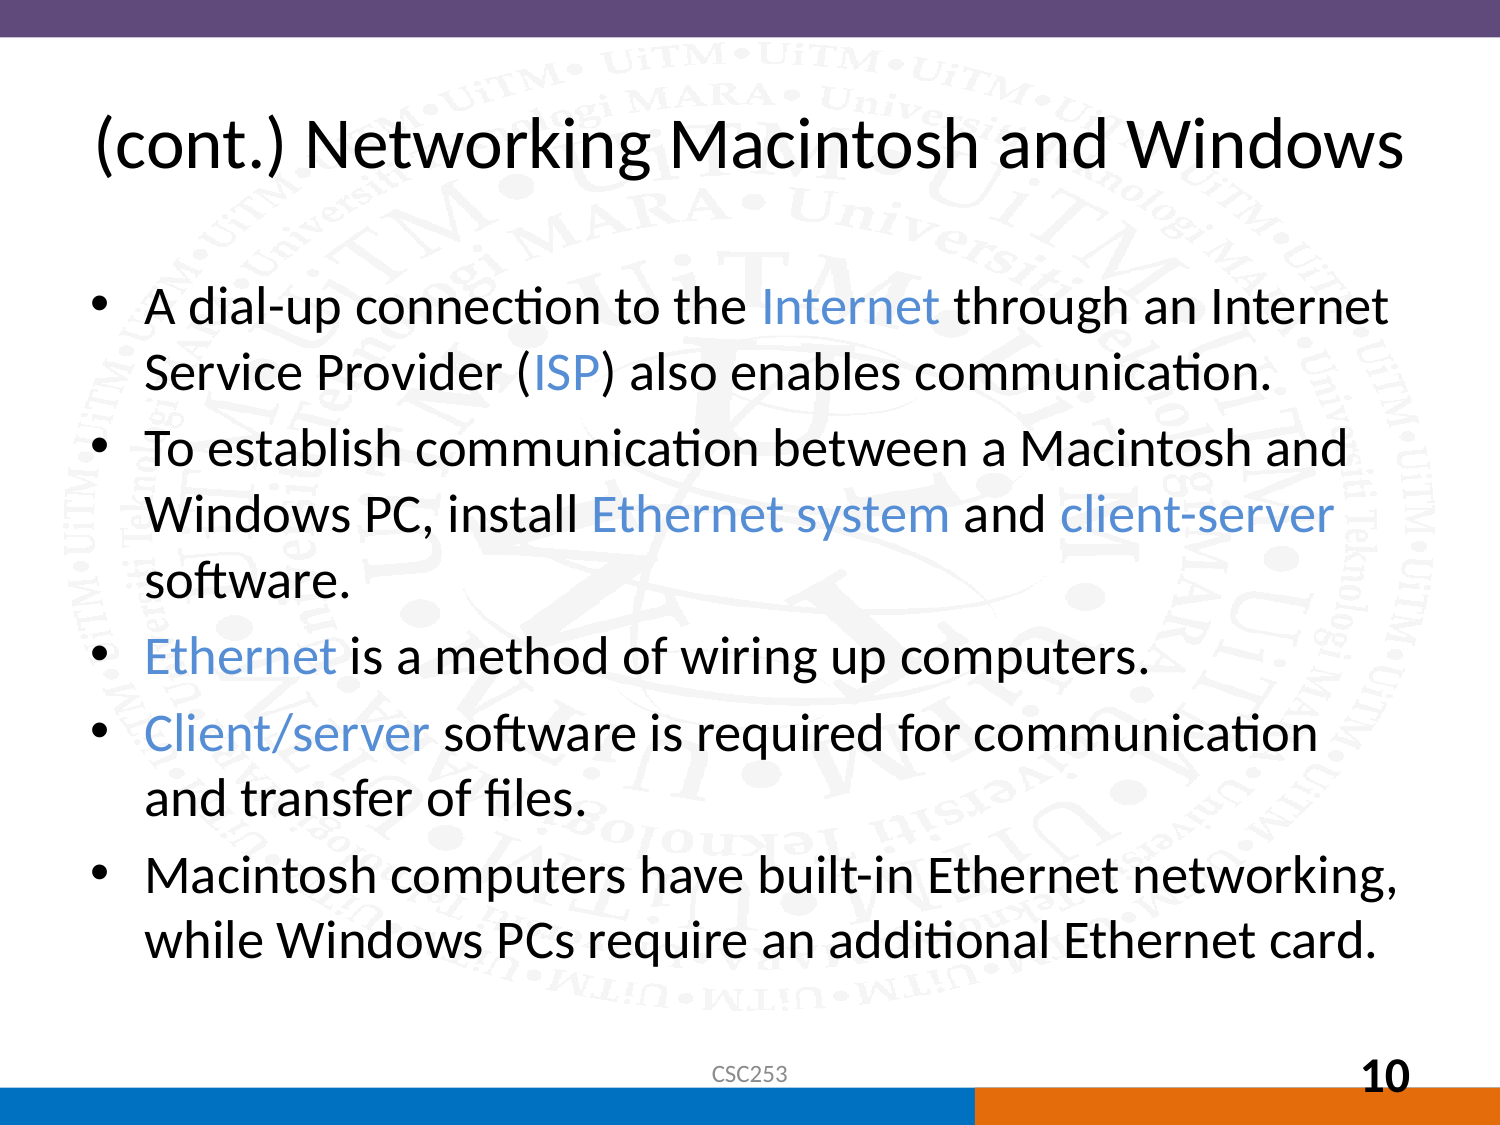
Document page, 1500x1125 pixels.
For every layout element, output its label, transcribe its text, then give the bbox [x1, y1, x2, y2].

list A dial-up connection to the Internet through an Internet Service Provider (ISP) also enables communication. To establish communication between a Macintosh and Windows PC, install Ethernet system and client-server software. Ethernet is a method of wiring up computers. Client/server software is required for communication and transfer of files. Macintosh computers have built-in Ethernet networking, while Windows PCs require an additional Ethernet card. [75, 262, 1425, 1005]
title (cont.) Networking Macintosh and Windows [75, 45, 1425, 233]
slide_number 10 [1074, 1042, 1425, 1103]
footer CSC253 [512, 1042, 988, 1103]
